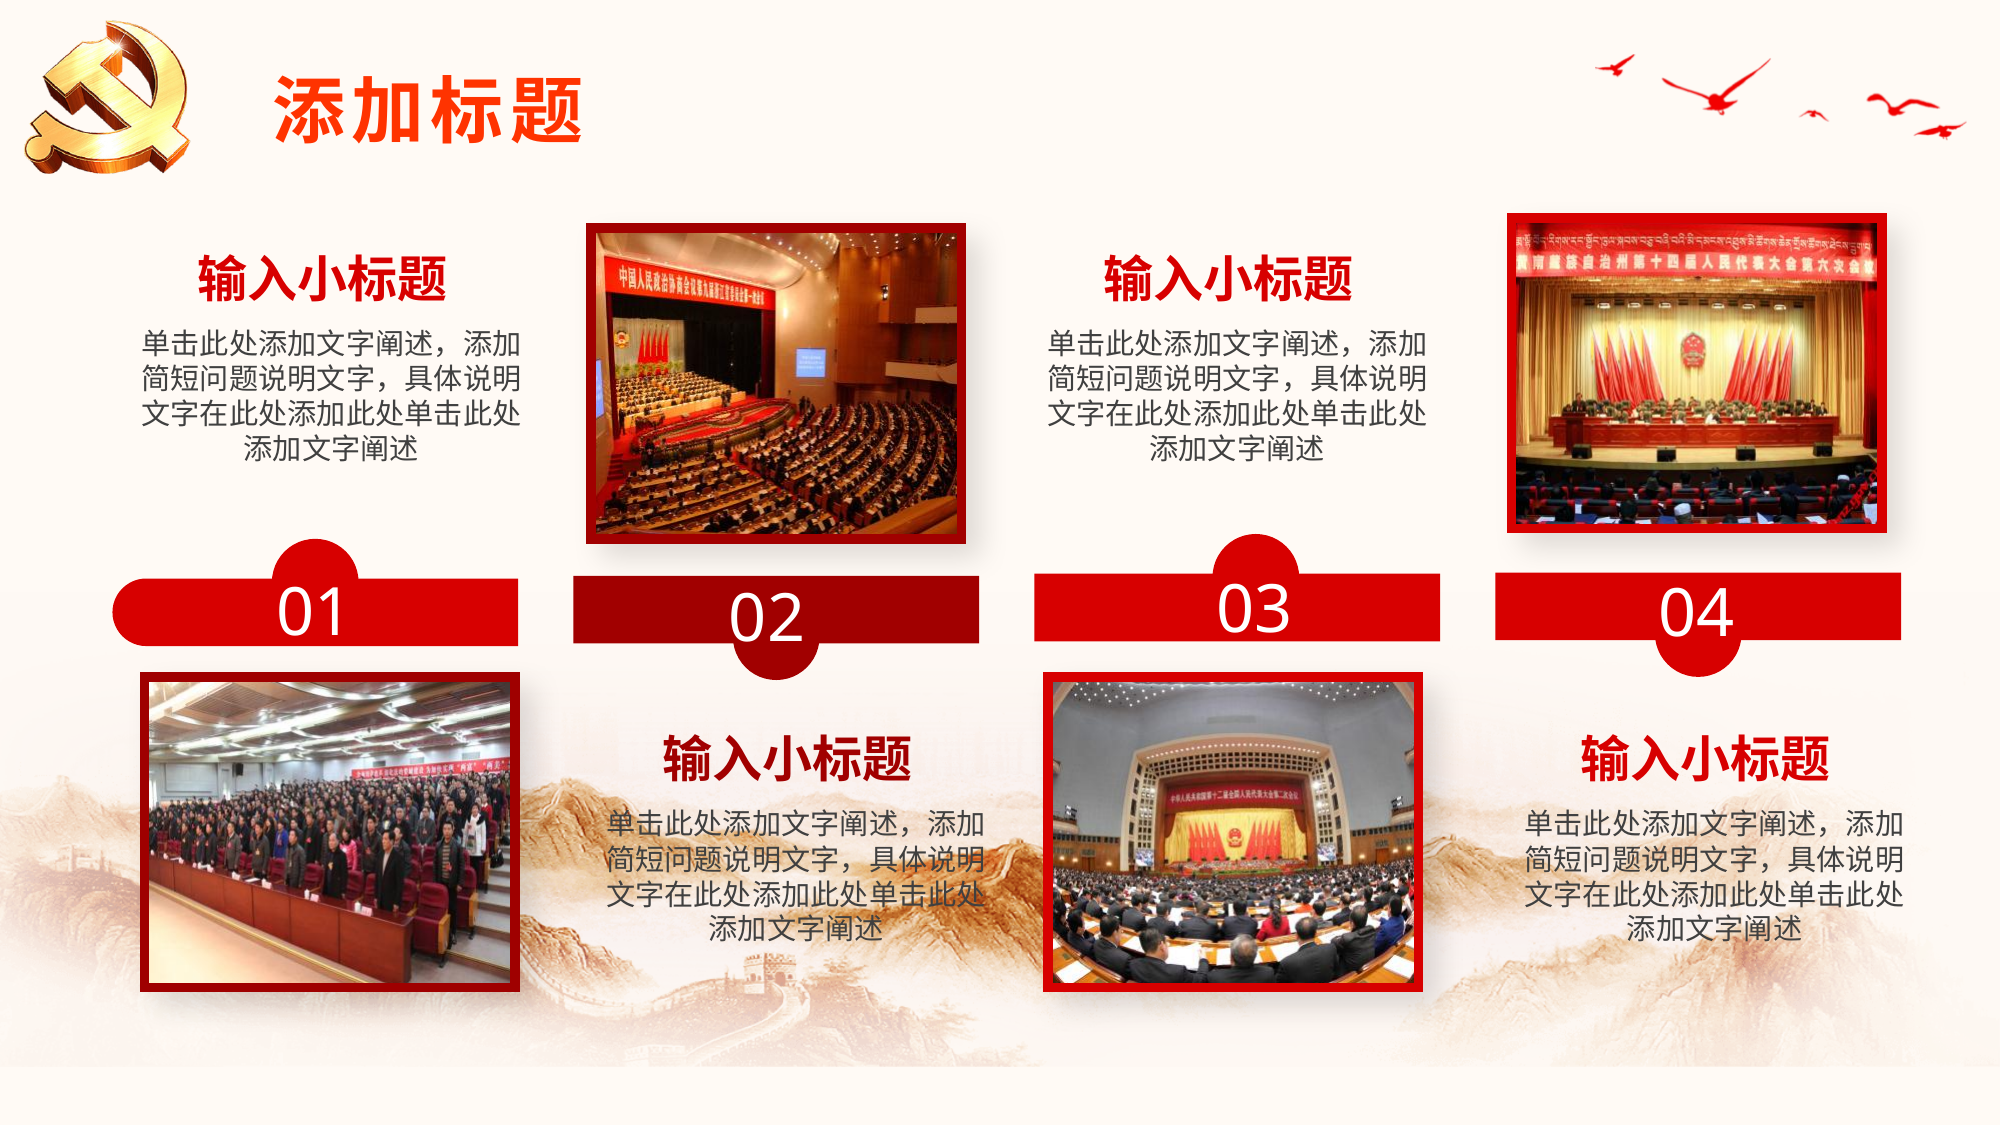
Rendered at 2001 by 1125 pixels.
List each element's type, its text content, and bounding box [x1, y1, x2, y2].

text_box 单击此处添加文字阐述，添加简短问题说明文字，具体说明文字在此处添加此处单击此处添加文字阐述 [576, 805, 1016, 930]
picture [20, 7, 195, 187]
text_box 单击此处添加文字阐述，添加简短问题说明文字，具体说明文字在此处添加此处单击此处添加文字阐述 [1017, 325, 1457, 449]
picture [0, 592, 2001, 1067]
picture [1595, 54, 1967, 141]
text_box [144, 676, 516, 989]
text_box [1047, 676, 1419, 989]
text_box 单击此处添加文字阐述，添加简短问题说明文字，具体说明文字在此处添加此处单击此处添加文字阐述 [1494, 805, 1935, 930]
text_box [1495, 562, 1902, 677]
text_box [1034, 533, 1441, 655]
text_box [573, 567, 980, 681]
text_box 输入小标题 [1484, 715, 1927, 781]
text_box [1511, 217, 1883, 530]
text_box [112, 538, 519, 657]
text_box 输入小标题 [566, 715, 1009, 781]
text_box 输入小标题 [101, 235, 544, 300]
text_box 输入小标题 [1007, 235, 1449, 300]
text_box [590, 227, 962, 540]
list 添加标题 [257, 56, 1676, 160]
text_box 单击此处添加文字阐述，添加简短问题说明文字，具体说明文字在此处添加此处单击此处添加文字阐述 [111, 325, 552, 449]
